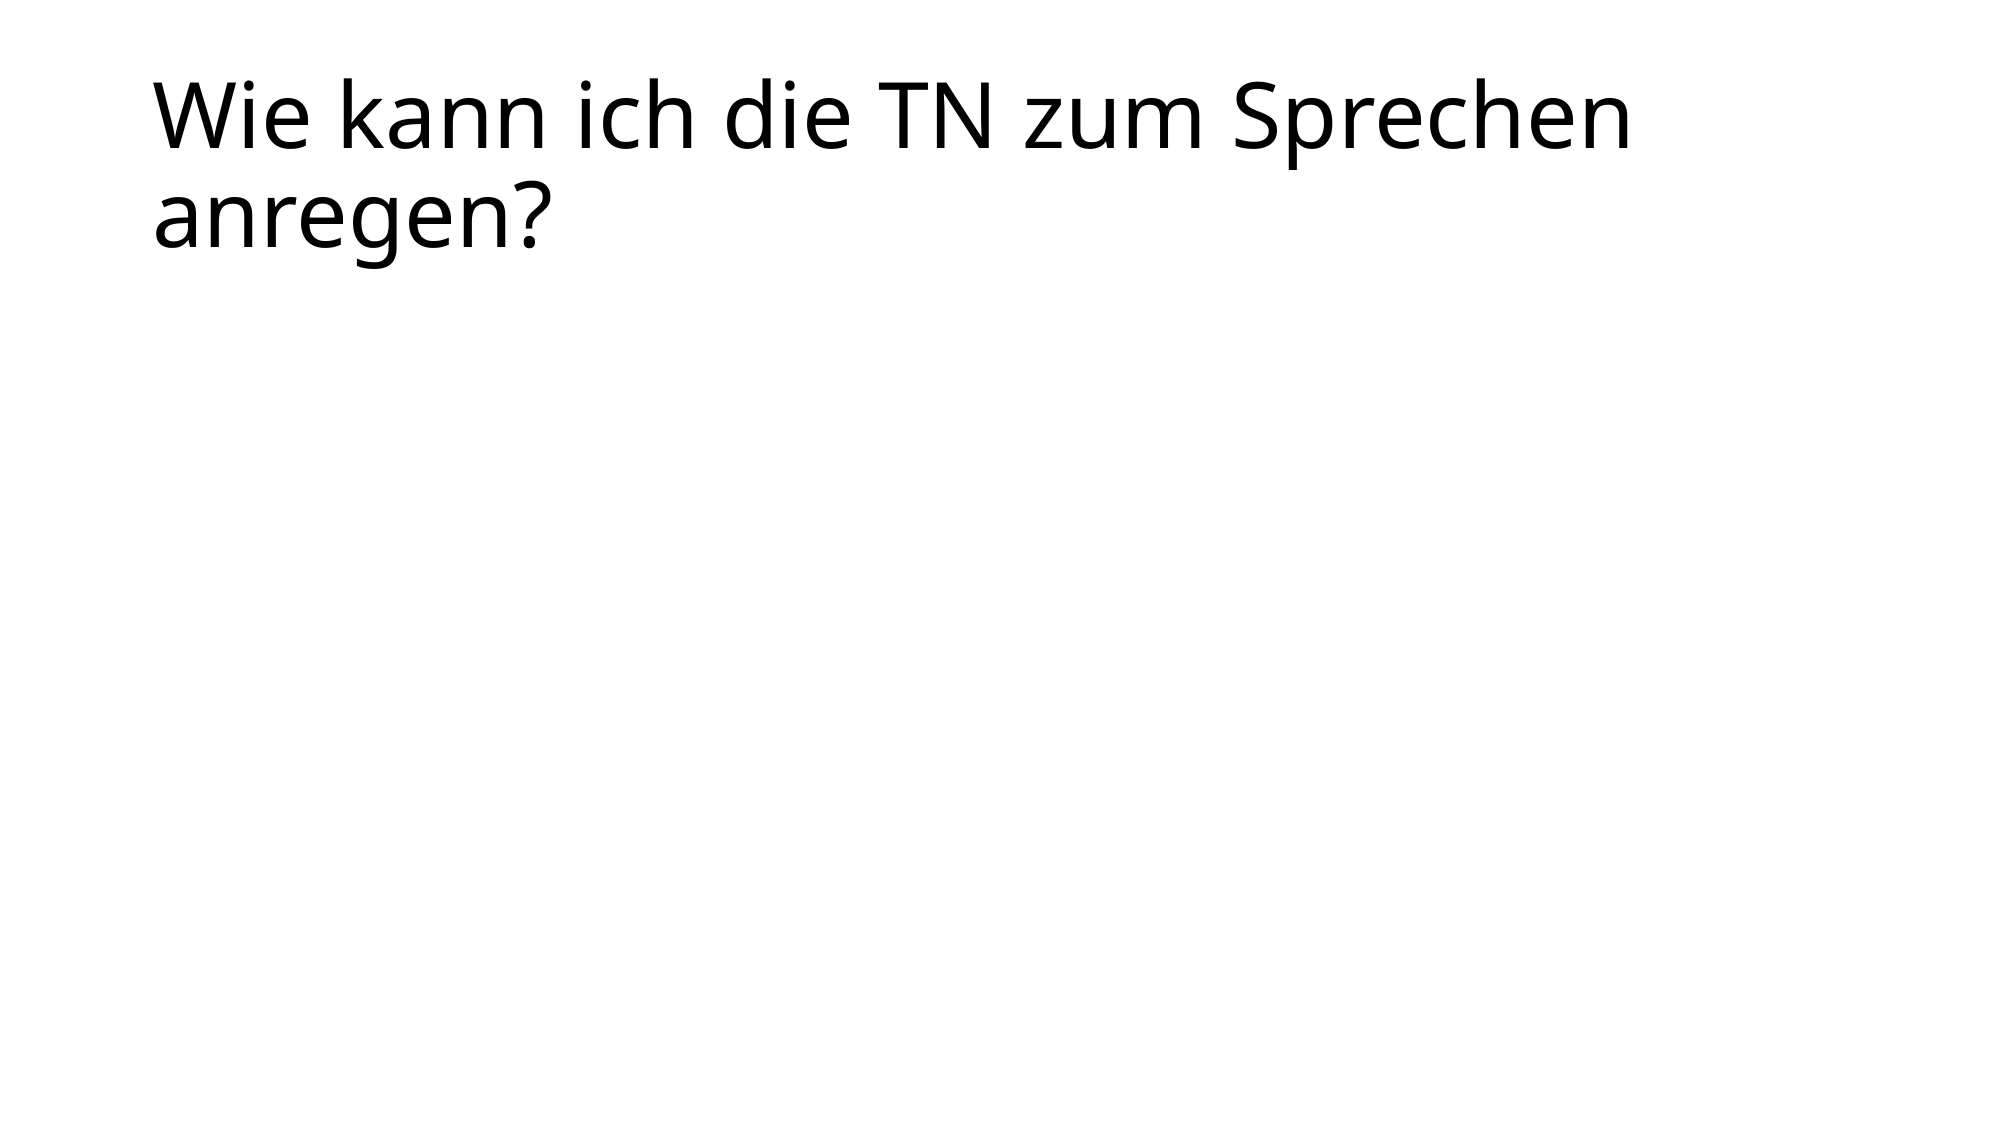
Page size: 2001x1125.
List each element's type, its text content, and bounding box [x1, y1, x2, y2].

title Wie kann ich die TN zum Sprechen anregen? [137, 59, 1863, 278]
